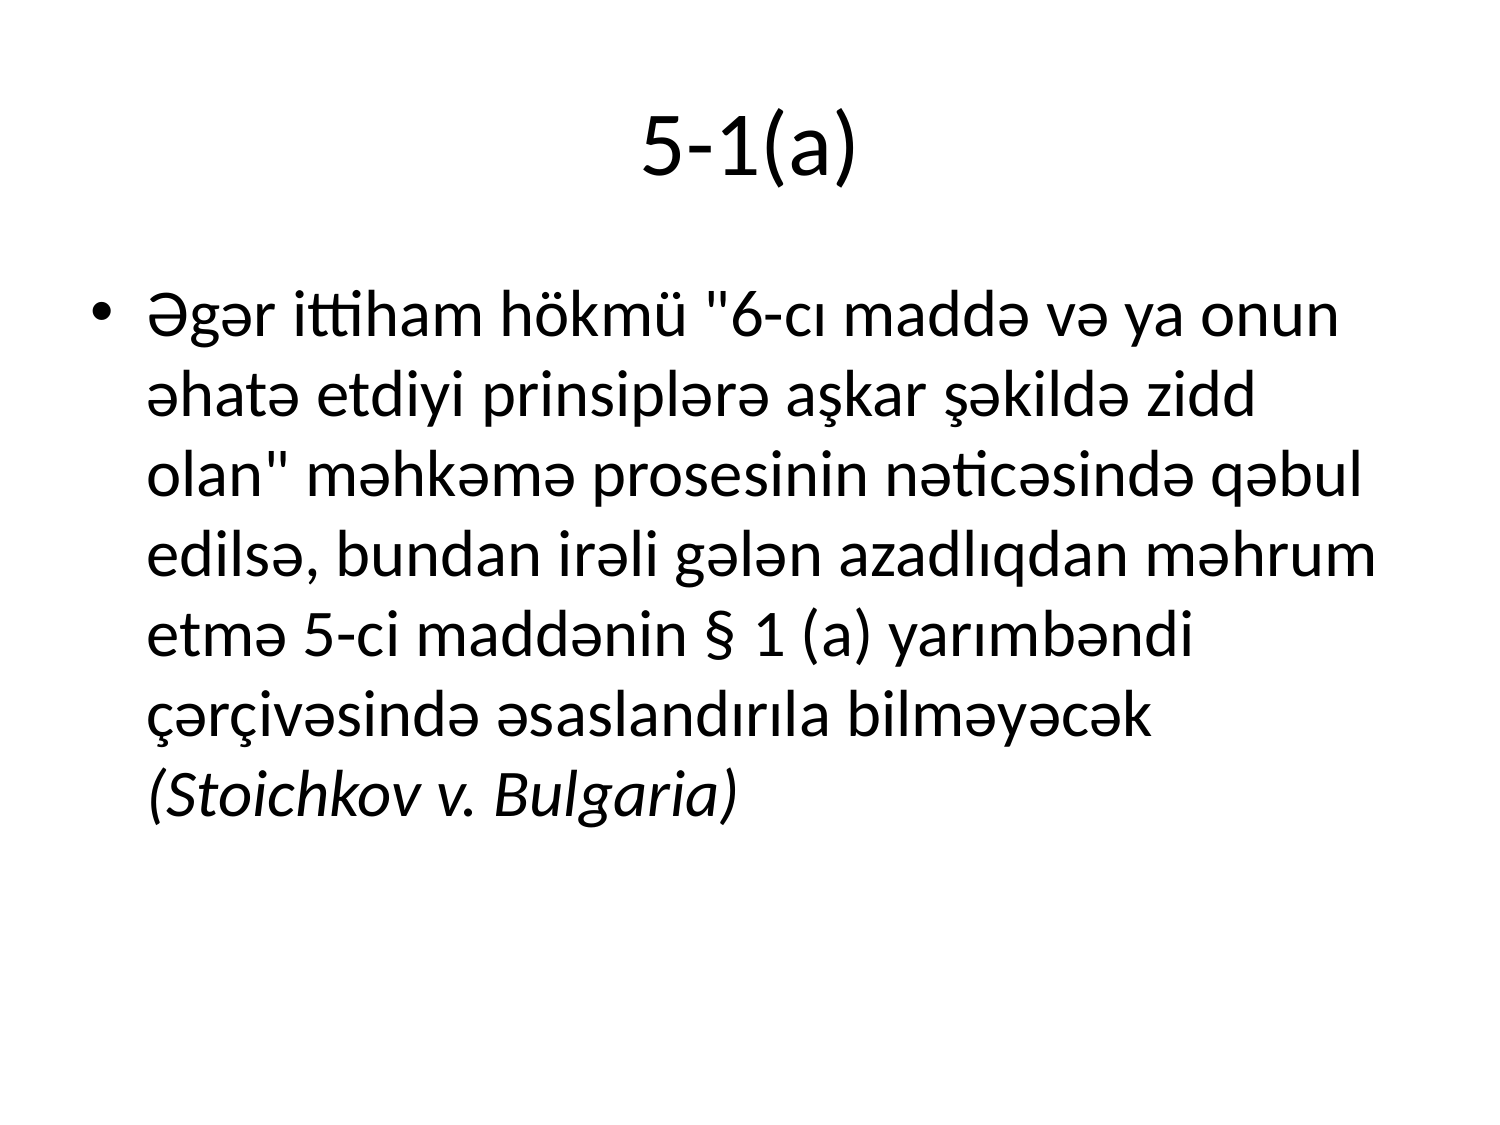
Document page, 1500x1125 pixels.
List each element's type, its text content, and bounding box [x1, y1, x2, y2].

title 5-1(a) [75, 45, 1425, 233]
list Əgər ittiham hökmü "6-cı maddə və ya onun əhatə etdiyi prinsiplərə aşkar şəkildə zidd olan" məhkəmə prosesinin nəticəsində qəbul edilsə, bundan irəli gələn azadlıqdan məhrum etmə 5-ci maddənin § 1 (a) yarımbəndi çərçivəsində əsaslandırıla bilməyəcək (Stoichkov v. Bulgaria) [75, 262, 1425, 1005]
